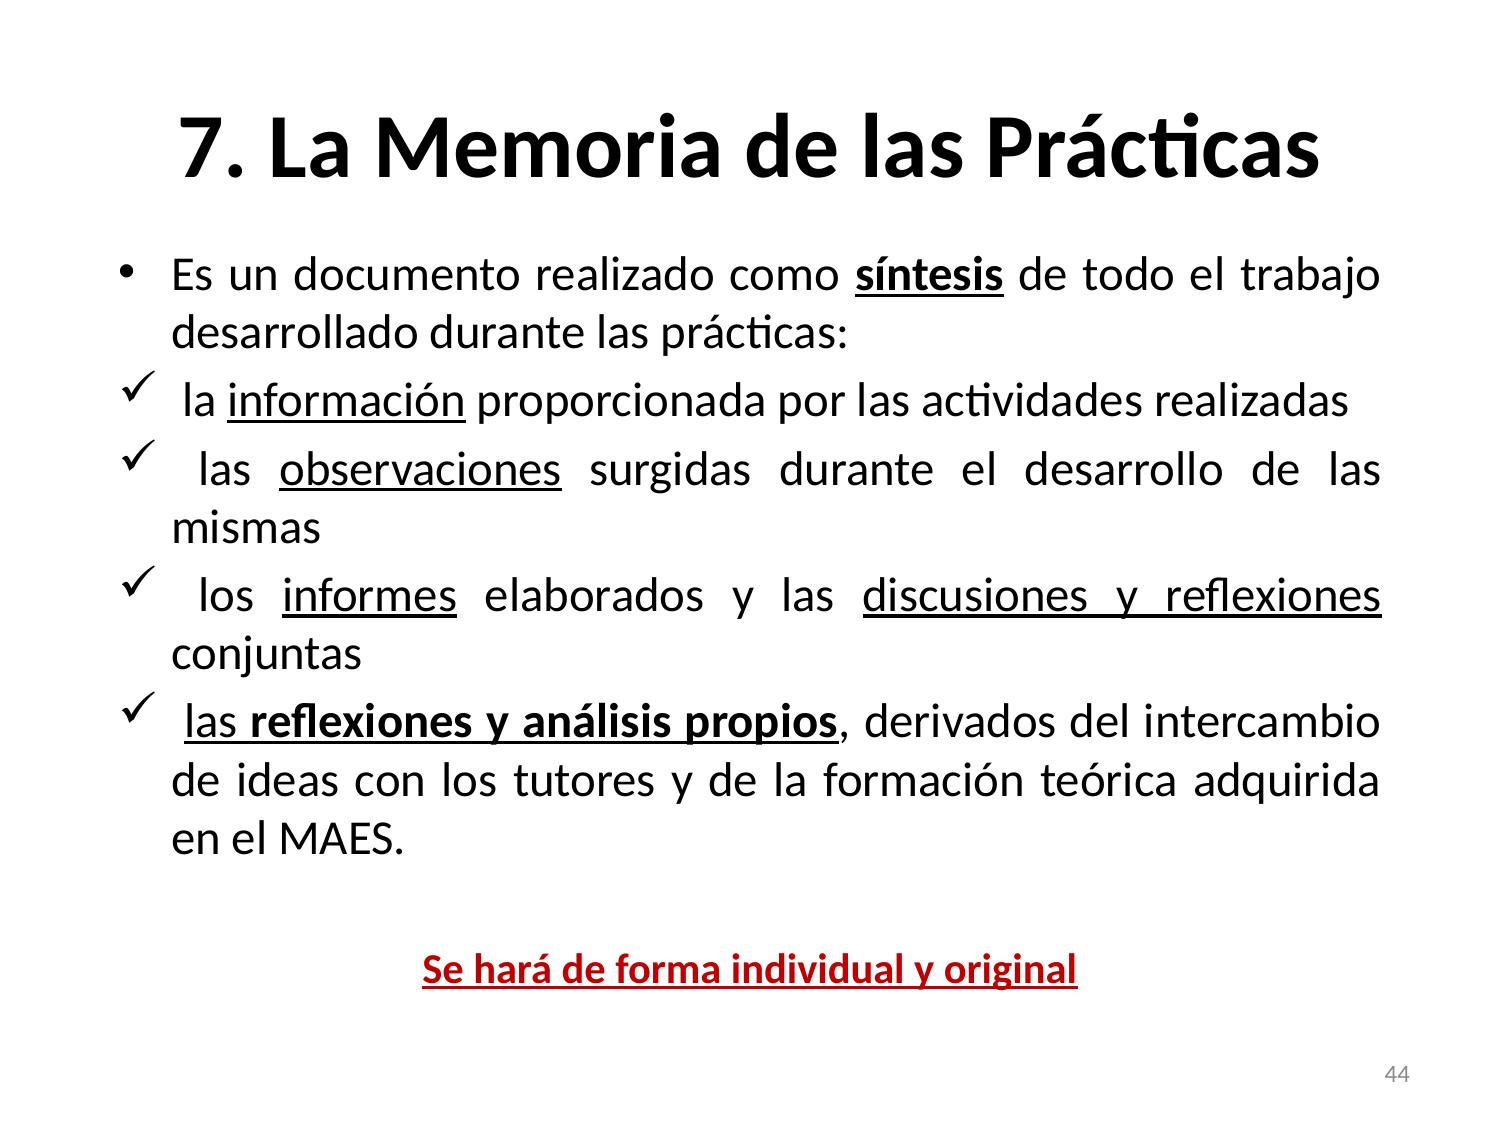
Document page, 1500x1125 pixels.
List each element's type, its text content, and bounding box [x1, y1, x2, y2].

title 7. La Memoria de las Prácticas [103, 59, 1397, 223]
slide_number 44 [1074, 1042, 1425, 1103]
list Es un documento realizado como síntesis de todo el trabajo desarrollado durante las prácticas: la información proporcionada por las actividades realizadas las observaciones surgidas durante el desarrollo de las mismas los informes elaborados y las discusiones y reflexiones conjuntas las reflexiones y análisis propios, derivados del intercambio de ideas con los tutores y de la formación teórica adquirida en el MAES. Se hará de forma individual y original [103, 234, 1397, 1014]
